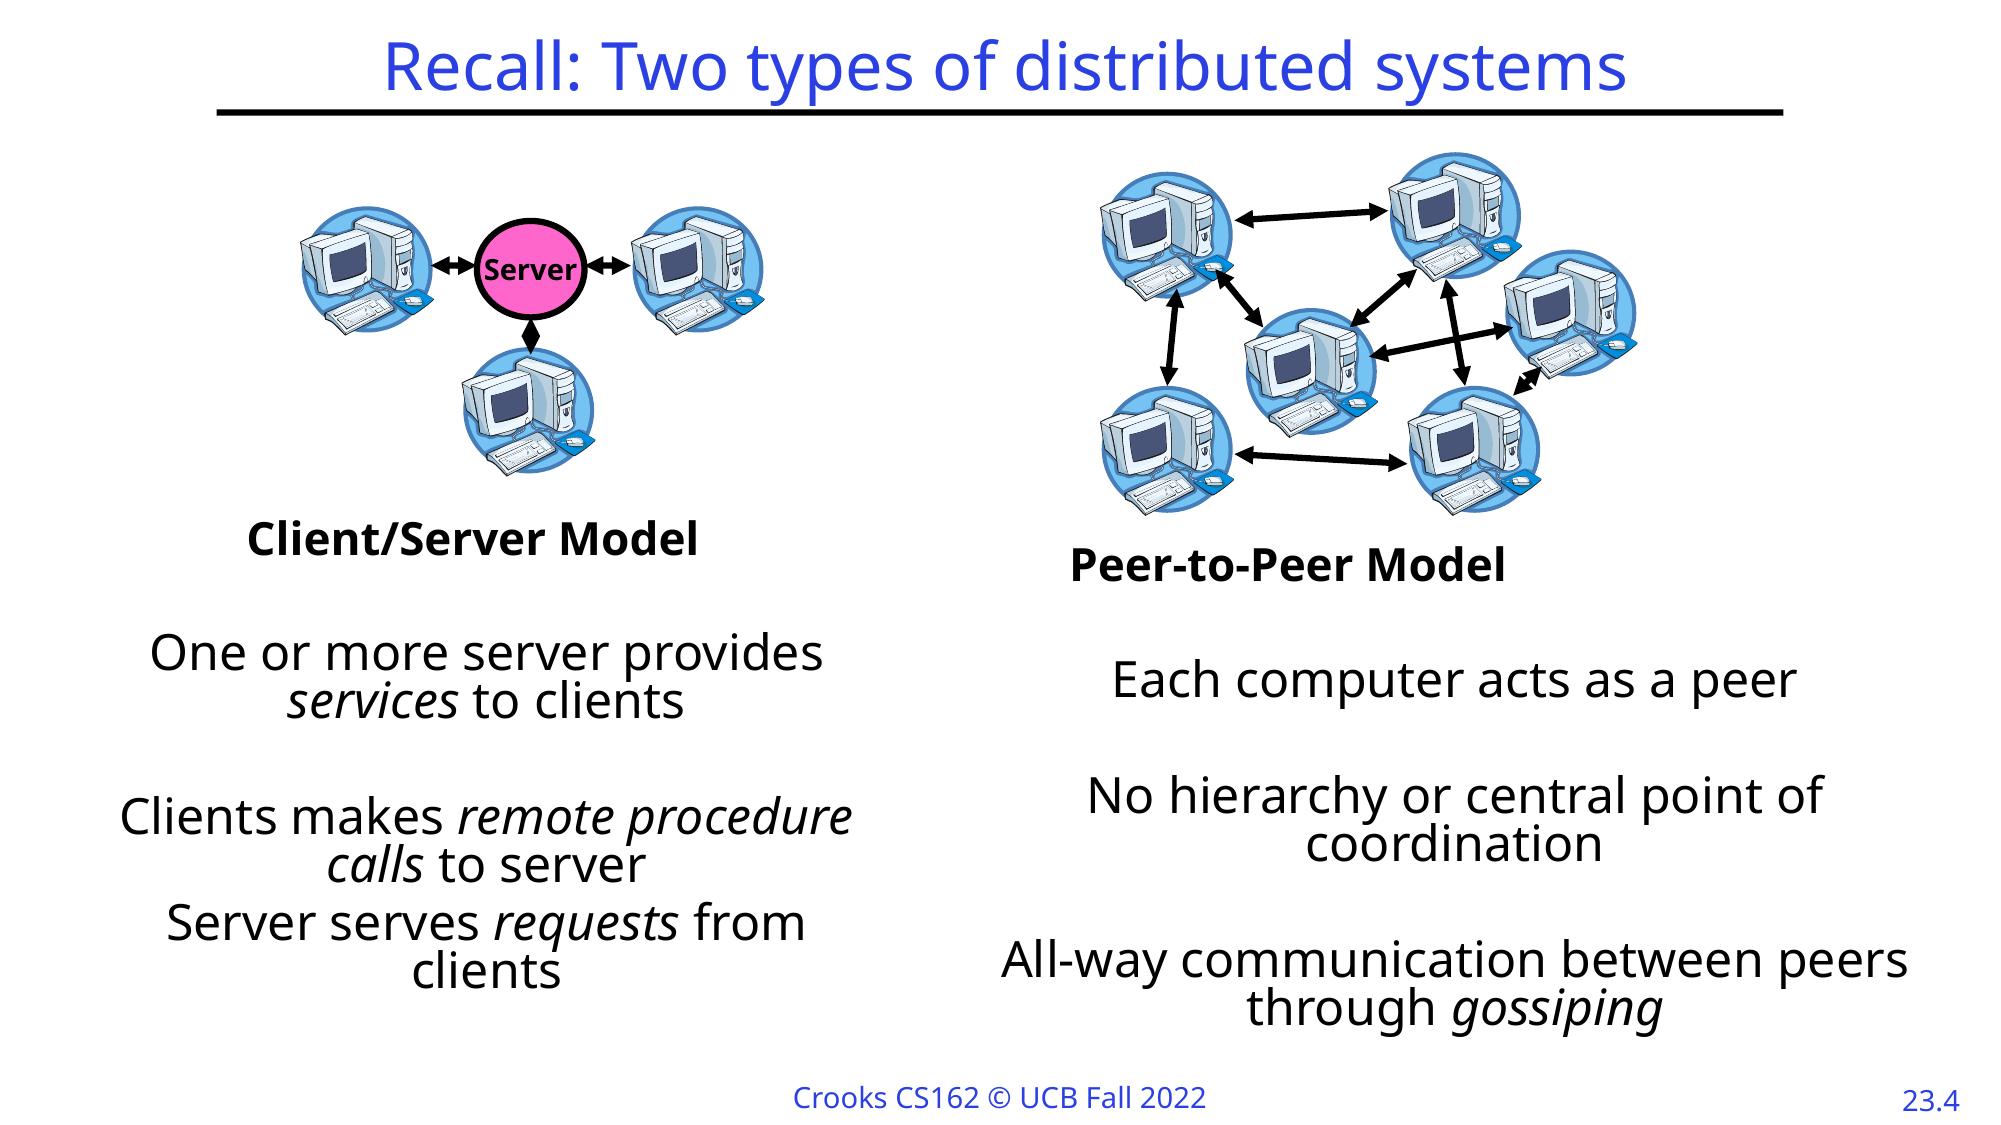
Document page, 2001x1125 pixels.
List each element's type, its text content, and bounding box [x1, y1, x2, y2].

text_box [1099, 151, 1638, 586]
text_box Each computer acts as a peer No hierarchy or central point of coordination All-way communication between peers through gossiping [928, 652, 1983, 944]
title Recall: Two types of distributed systems [12, 24, 2000, 113]
text_box One or more server provides services to clients Clients makes remote procedure calls to server Server serves requests from clients [75, 624, 899, 970]
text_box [299, 205, 765, 561]
